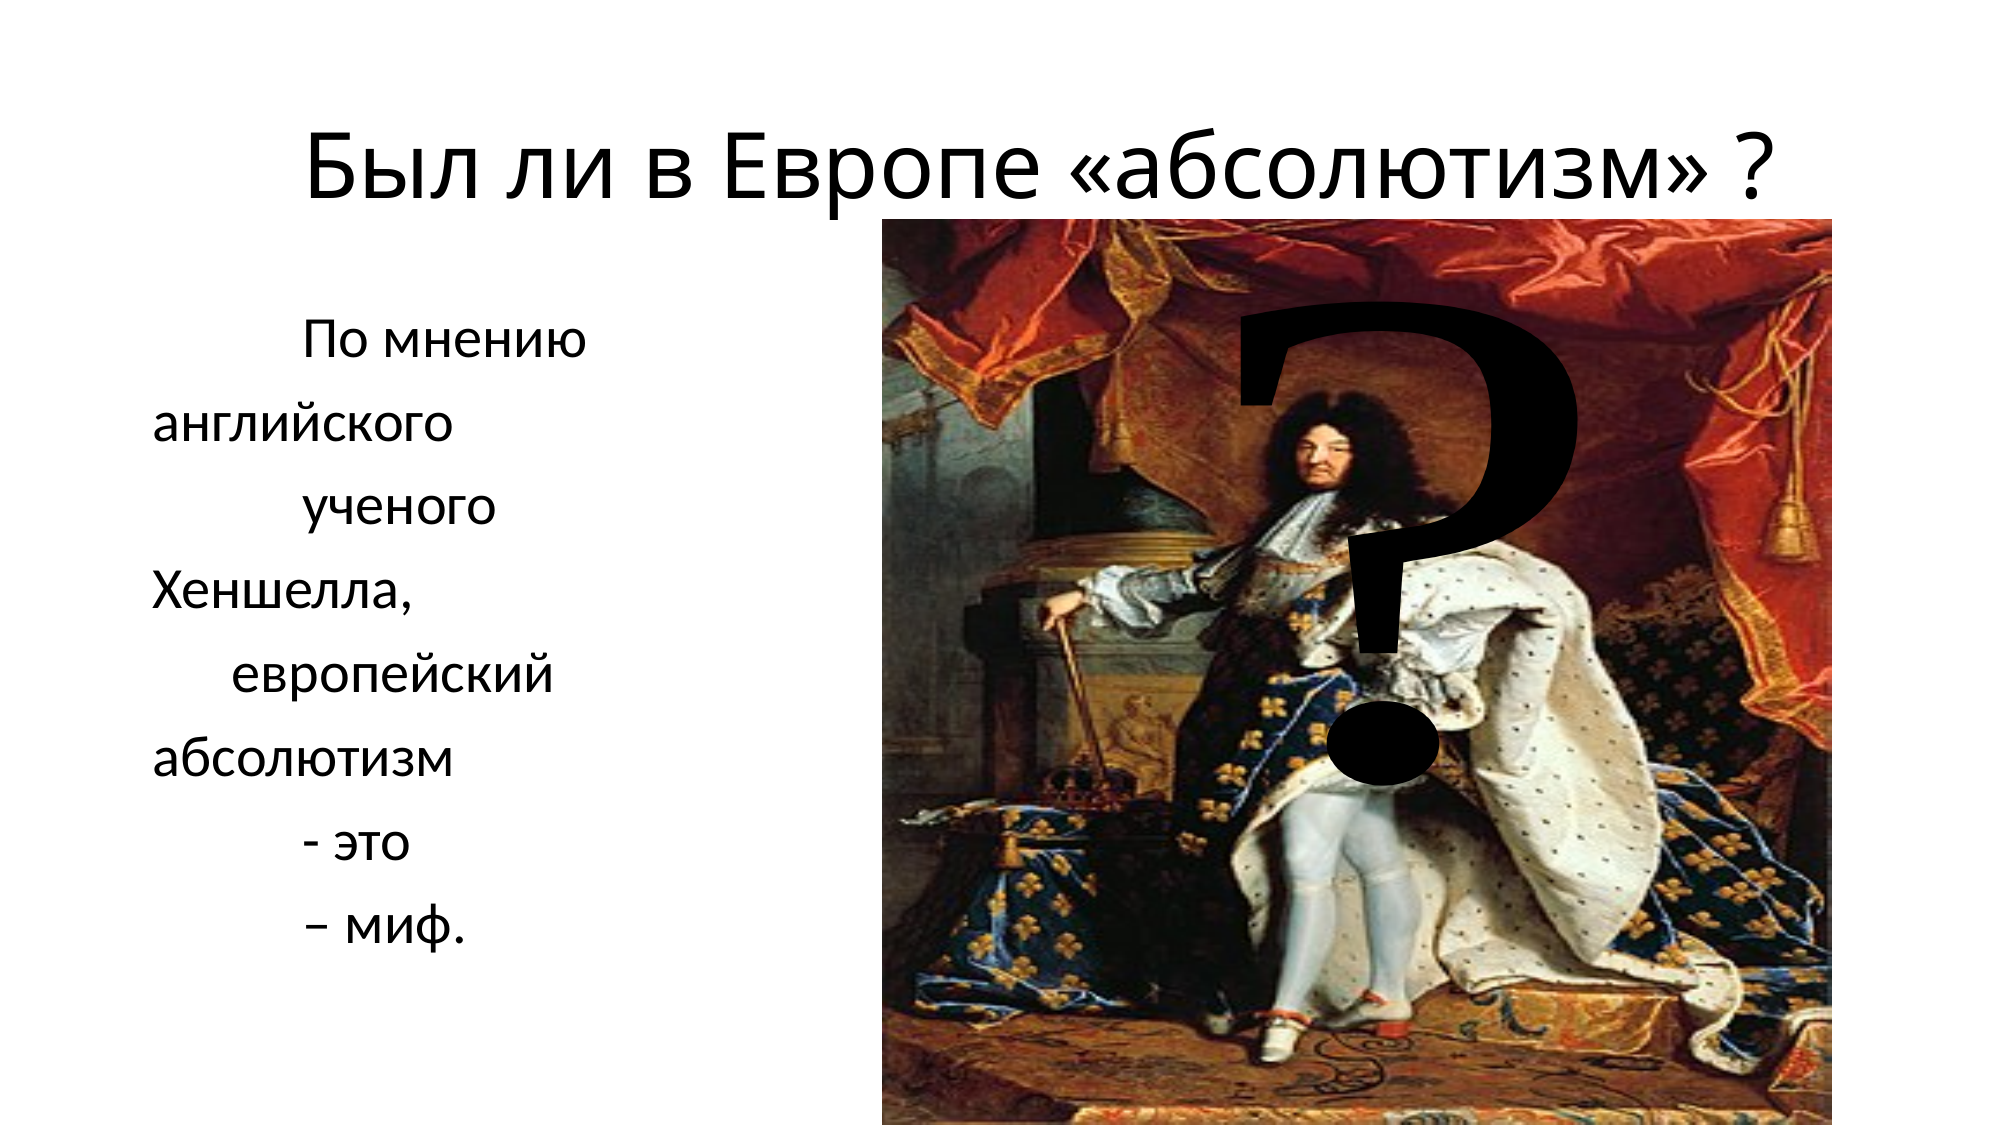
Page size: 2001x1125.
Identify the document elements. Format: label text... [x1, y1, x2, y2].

list По мнению английского ученого Хеншелла, европейский абсолютизм - это – миф. [137, 299, 669, 1014]
title Был ли в Европе «абсолютизм» ? [137, 59, 1863, 278]
picture [882, 219, 1832, 1125]
